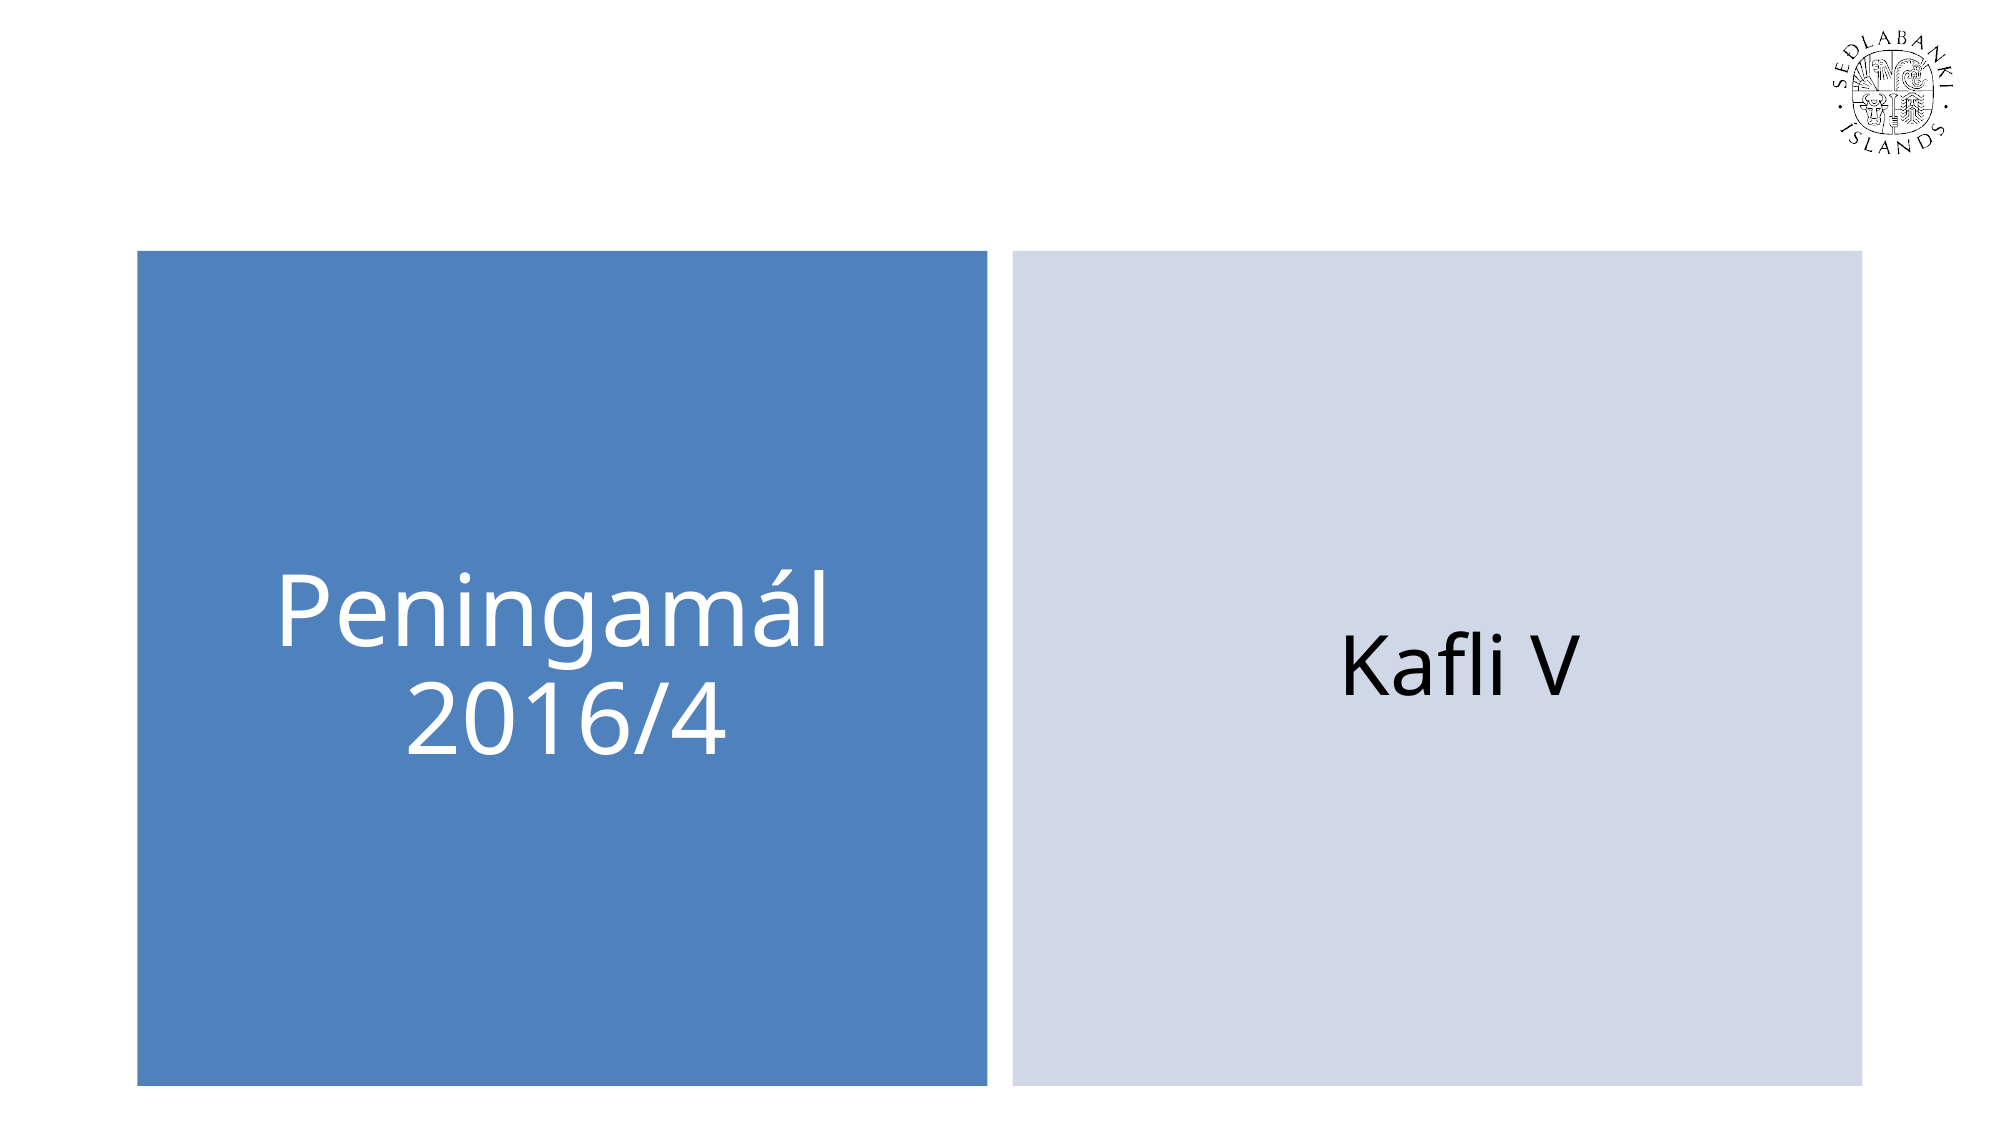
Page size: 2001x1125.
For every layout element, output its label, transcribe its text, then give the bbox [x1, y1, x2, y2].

picture [1830, 29, 1955, 160]
list Kafli V [1012, 250, 1863, 1086]
list Peningamál 2016/4 [137, 250, 988, 1086]
